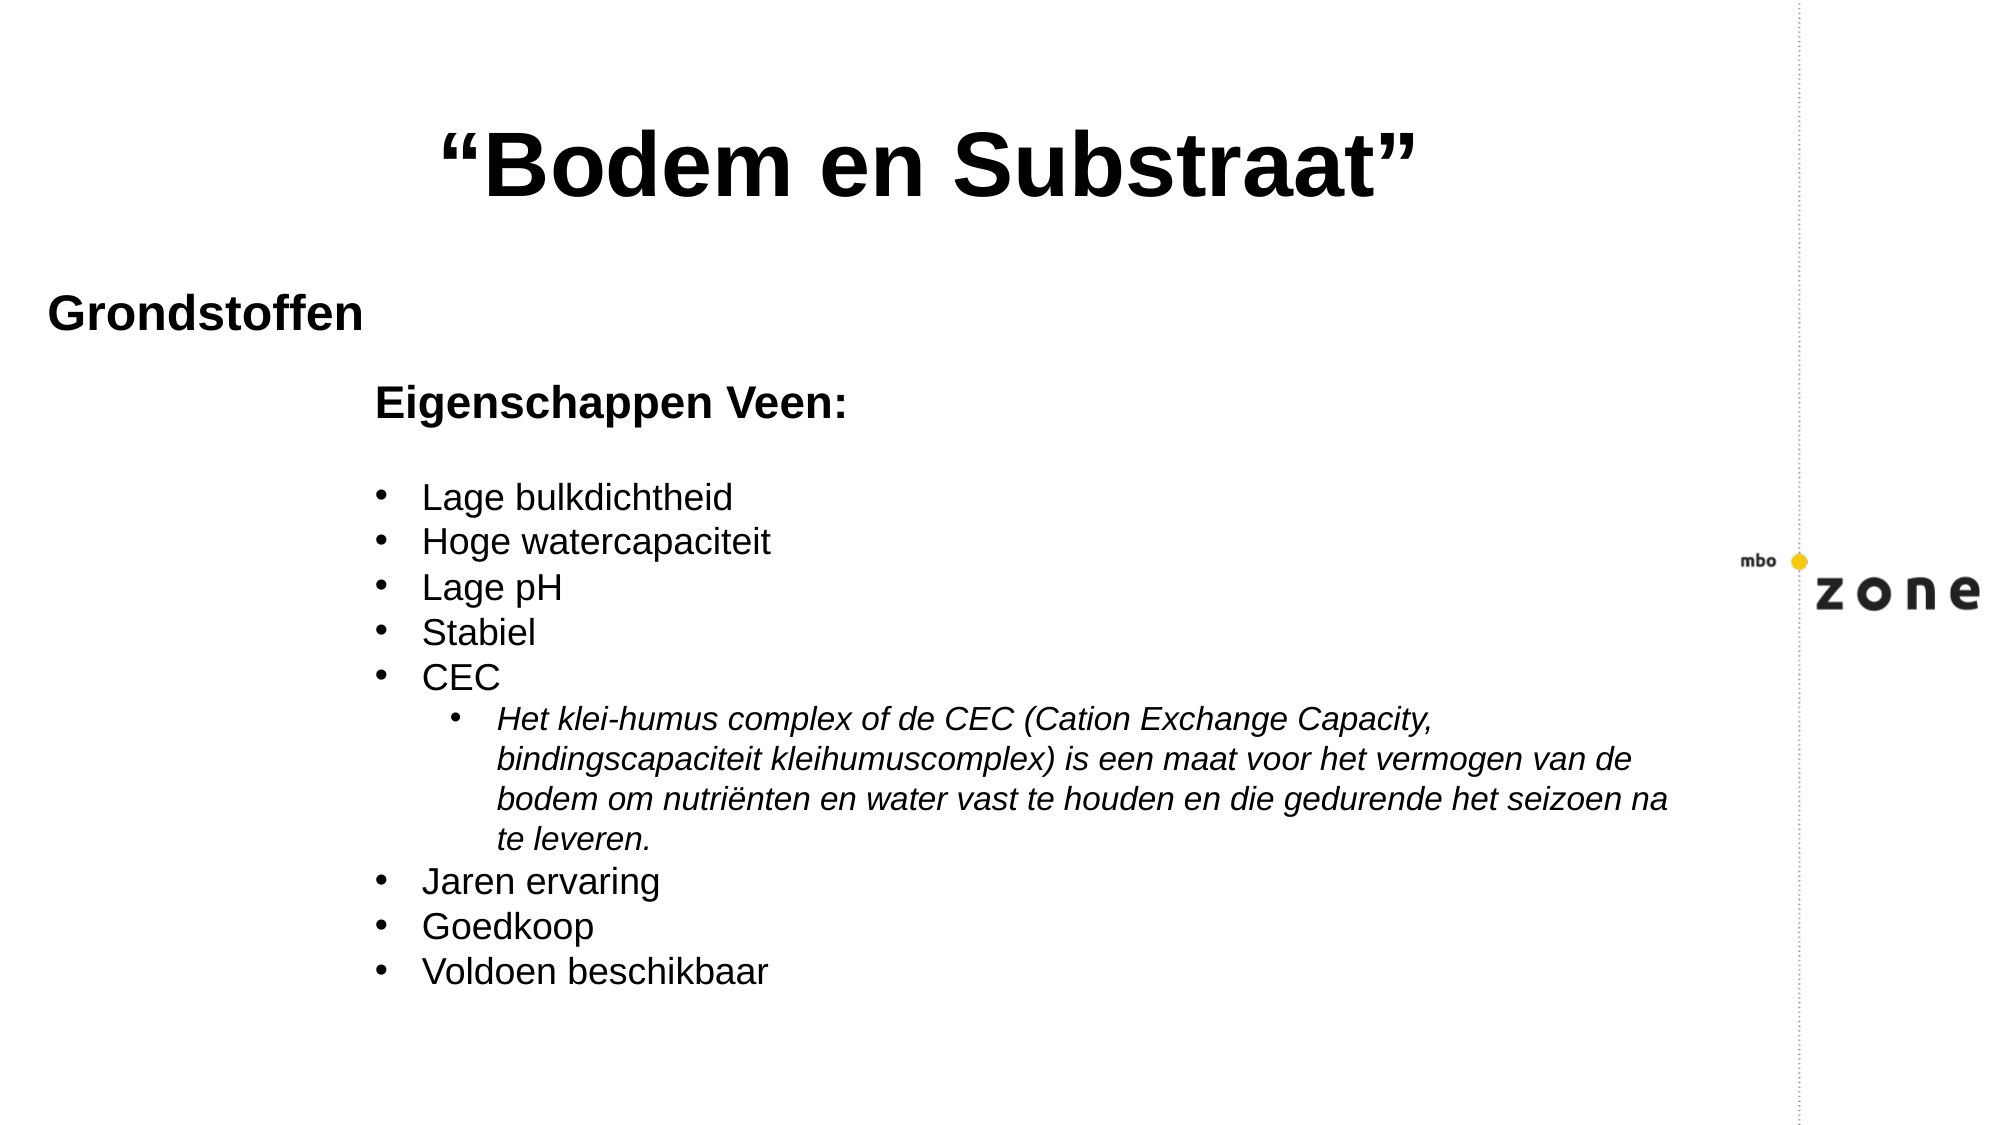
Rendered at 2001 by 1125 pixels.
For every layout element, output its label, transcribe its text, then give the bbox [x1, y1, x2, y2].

text_box Eigenschappen Veen: Lage bulkdichtheid Hoge watercapaciteit Lage pH Stabiel CEC ​ Het klei-humus complex of de CEC (Cation Exchange Capacity, bindingscapaciteit kleihumuscomplex) is een maat voor het vermogen van de bodem om nutriënten en water vast te houden en die gedurende het seizoen na te leveren. Jaren ervaring Goedkoop Voldoen beschikbaar [360, 365, 1719, 1000]
text_box Grondstoffen [32, 272, 380, 348]
title “Bodem en Substraat” [438, 117, 1797, 236]
picture [1596, 0, 2001, 1125]
